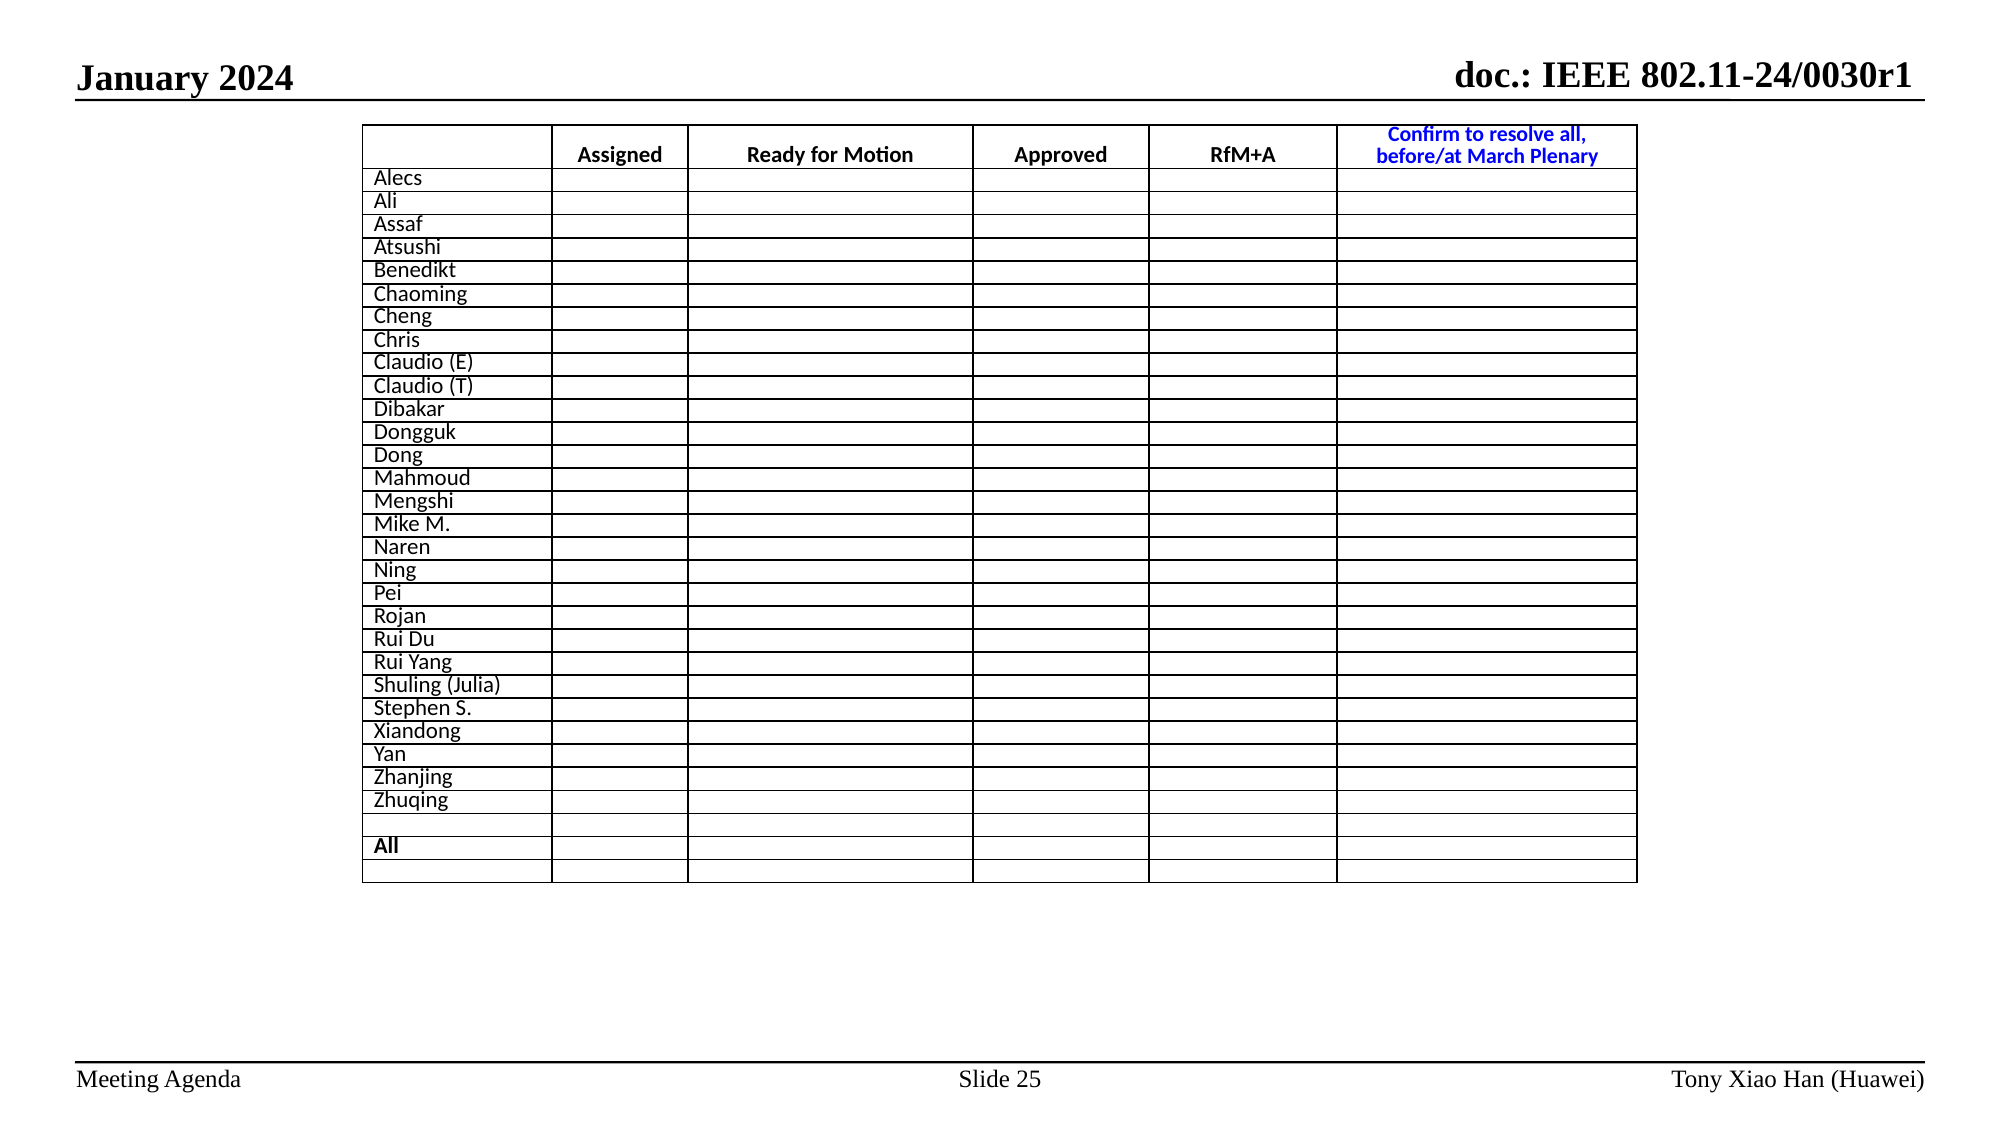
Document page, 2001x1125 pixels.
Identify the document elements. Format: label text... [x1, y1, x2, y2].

table_cell [1150, 285, 1336, 306]
table_cell [553, 791, 687, 813]
table_cell [974, 354, 1148, 375]
table_header [363, 126, 551, 168]
table_cell [974, 837, 1148, 859]
table_cell [553, 215, 687, 237]
table_cell [689, 354, 972, 375]
table_cell Zhuqing [363, 791, 551, 813]
table_cell [689, 423, 972, 444]
table_cell [689, 308, 972, 329]
table_cell [689, 262, 972, 283]
table_cell Atsushi [363, 239, 551, 260]
table_cell [1150, 400, 1336, 421]
table_cell [1150, 837, 1336, 859]
table_cell [974, 515, 1148, 536]
table_cell [974, 492, 1148, 513]
table_cell [1338, 607, 1636, 628]
table_cell [1338, 561, 1636, 582]
table_cell [689, 331, 972, 352]
table_cell [553, 331, 687, 352]
table_header RfM+A [1150, 126, 1336, 168]
table_cell [1338, 400, 1636, 421]
table_cell [689, 215, 972, 237]
table_cell [553, 354, 687, 375]
table_cell Chris [363, 331, 551, 352]
table_cell [1338, 215, 1636, 237]
table_cell Dong [363, 446, 551, 467]
table_cell [974, 768, 1148, 790]
table_cell [974, 423, 1148, 444]
table_cell [974, 192, 1148, 214]
table_cell [974, 676, 1148, 697]
table_cell Zhanjing [363, 768, 551, 790]
table_cell Rui Yang [363, 653, 551, 674]
table_cell Mahmoud [363, 469, 551, 490]
table_cell Ning [363, 561, 551, 582]
table_cell [1150, 446, 1336, 467]
table_cell Yan [363, 745, 551, 766]
table_cell Benedikt [363, 262, 551, 283]
table_cell [1150, 722, 1336, 743]
table_cell [1150, 308, 1336, 329]
table_cell [1150, 538, 1336, 559]
table_cell [689, 584, 972, 605]
table_cell [363, 860, 551, 882]
table_cell Stephen S. [363, 699, 551, 720]
table_cell [1338, 446, 1636, 467]
table_cell [689, 745, 972, 766]
table_cell [689, 630, 972, 651]
table_cell [1338, 538, 1636, 559]
table_cell [689, 837, 972, 859]
table_cell [1150, 354, 1336, 375]
table_cell [1150, 515, 1336, 536]
table_cell [553, 192, 687, 214]
table_cell [553, 837, 687, 859]
table_cell [363, 814, 551, 836]
table_cell [689, 768, 972, 790]
table_cell [553, 446, 687, 467]
table_cell [974, 722, 1148, 743]
table_cell [1338, 745, 1636, 766]
table_cell [1150, 745, 1336, 766]
table_cell [1150, 768, 1336, 790]
table_cell [1338, 837, 1636, 859]
table_cell Ali [363, 192, 551, 214]
table_cell [1150, 676, 1336, 697]
table_cell [1150, 469, 1336, 490]
table_cell [1338, 192, 1636, 214]
table_cell [974, 308, 1148, 329]
table_cell [1150, 860, 1336, 882]
table_cell [689, 676, 972, 697]
table_cell [1150, 239, 1336, 260]
table_cell [553, 768, 687, 790]
table_cell [974, 538, 1148, 559]
table_cell [553, 169, 687, 191]
table_cell [553, 423, 687, 444]
table_cell Dongguk [363, 423, 551, 444]
table_cell [689, 239, 972, 260]
table_cell [974, 630, 1148, 651]
table_cell [974, 860, 1148, 882]
table_cell [553, 308, 687, 329]
table_cell [689, 400, 972, 421]
table_cell [974, 607, 1148, 628]
table_cell [1338, 239, 1636, 260]
table_cell [689, 860, 972, 882]
table_cell [1150, 584, 1336, 605]
table_cell [689, 492, 972, 513]
table_cell [974, 400, 1148, 421]
table_cell [1338, 676, 1636, 697]
table_cell [1150, 192, 1336, 214]
table_cell [553, 469, 687, 490]
table_cell [689, 561, 972, 582]
table_cell [1150, 653, 1336, 674]
table_cell [974, 791, 1148, 813]
table_cell [974, 584, 1148, 605]
table_cell [974, 745, 1148, 766]
table_cell [553, 492, 687, 513]
table_cell [553, 584, 687, 605]
table_cell [553, 285, 687, 306]
table_cell [553, 814, 687, 836]
table_cell [1338, 722, 1636, 743]
table_cell [689, 607, 972, 628]
table_cell [553, 561, 687, 582]
table_cell All [363, 837, 551, 859]
table_cell [1338, 423, 1636, 444]
table_cell Mengshi [363, 492, 551, 513]
table_cell [974, 699, 1148, 720]
table_cell [1150, 791, 1336, 813]
table_cell [689, 538, 972, 559]
table_cell [689, 791, 972, 813]
table_cell [689, 469, 972, 490]
table_cell [974, 331, 1148, 352]
table_cell [689, 814, 972, 836]
table_cell [974, 169, 1148, 191]
table_cell [1338, 584, 1636, 605]
table_cell [1338, 169, 1636, 191]
table_cell [553, 262, 687, 283]
table_cell [553, 653, 687, 674]
table_cell [1338, 515, 1636, 536]
table_cell [1338, 814, 1636, 836]
table_cell [553, 377, 687, 398]
table_cell [553, 860, 687, 882]
table_cell [553, 515, 687, 536]
table_cell [1150, 262, 1336, 283]
table_cell Cheng [363, 308, 551, 329]
table_cell [1150, 607, 1336, 628]
table_cell [553, 607, 687, 628]
table_cell [689, 446, 972, 467]
table_cell Claudio (T) [363, 377, 551, 398]
table_cell [974, 653, 1148, 674]
table_cell [1150, 331, 1336, 352]
table_cell Chaoming [363, 285, 551, 306]
table_cell [1338, 492, 1636, 513]
table_cell [553, 699, 687, 720]
table_header Assigned [553, 126, 687, 168]
table_cell Naren [363, 538, 551, 559]
table_cell [1150, 215, 1336, 237]
table_cell [974, 446, 1148, 467]
table_cell [1338, 285, 1636, 306]
table_cell [689, 699, 972, 720]
table_cell [1150, 169, 1336, 191]
table_cell [1338, 308, 1636, 329]
table_cell [974, 215, 1148, 237]
table_cell [689, 192, 972, 214]
table_cell [553, 400, 687, 421]
table_cell Xiandong [363, 722, 551, 743]
table_cell [689, 653, 972, 674]
table_cell [1338, 860, 1636, 882]
table_cell [1338, 630, 1636, 651]
table_cell [974, 814, 1148, 836]
table_cell [689, 285, 972, 306]
table_cell [974, 262, 1148, 283]
table_cell [974, 285, 1148, 306]
table_cell [1150, 377, 1336, 398]
table_cell [553, 745, 687, 766]
table_cell [689, 377, 972, 398]
table_cell [1338, 377, 1636, 398]
table_cell [974, 239, 1148, 260]
table_cell [1150, 561, 1336, 582]
table_cell [1338, 262, 1636, 283]
table_cell [1150, 630, 1336, 651]
table_cell [974, 561, 1148, 582]
table_cell Rui Du [363, 630, 551, 651]
table_cell [1150, 492, 1336, 513]
table_cell [553, 722, 687, 743]
table_cell [1338, 768, 1636, 790]
table_cell [1338, 469, 1636, 490]
table_cell [1150, 699, 1336, 720]
table_header Approved [974, 126, 1148, 168]
table_header Ready for Motion [689, 126, 972, 168]
table_cell [1338, 699, 1636, 720]
table_cell [974, 377, 1148, 398]
table_cell Mike M. [363, 515, 551, 536]
table_cell [974, 469, 1148, 490]
table_cell Claudio (E) [363, 354, 551, 375]
table_cell [553, 239, 687, 260]
table_cell [1150, 423, 1336, 444]
table_cell [689, 169, 972, 191]
table_cell [689, 515, 972, 536]
table_header Confirm to resolve all, before/at March Plenary [1338, 126, 1636, 168]
table_cell Alecs [363, 169, 551, 191]
table_cell [1338, 653, 1636, 674]
table_cell [553, 676, 687, 697]
table_cell [553, 630, 687, 651]
table_cell [1338, 791, 1636, 813]
table_cell [1338, 354, 1636, 375]
table_cell Pei [363, 584, 551, 605]
table_cell [1150, 814, 1336, 836]
table_cell Shuling (Julia) [363, 676, 551, 697]
table_cell [689, 722, 972, 743]
table_cell Rojan [363, 607, 551, 628]
table_cell [553, 538, 687, 559]
table_cell [1338, 331, 1636, 352]
table_cell Dibakar [363, 400, 551, 421]
table_cell Assaf [363, 215, 551, 237]
